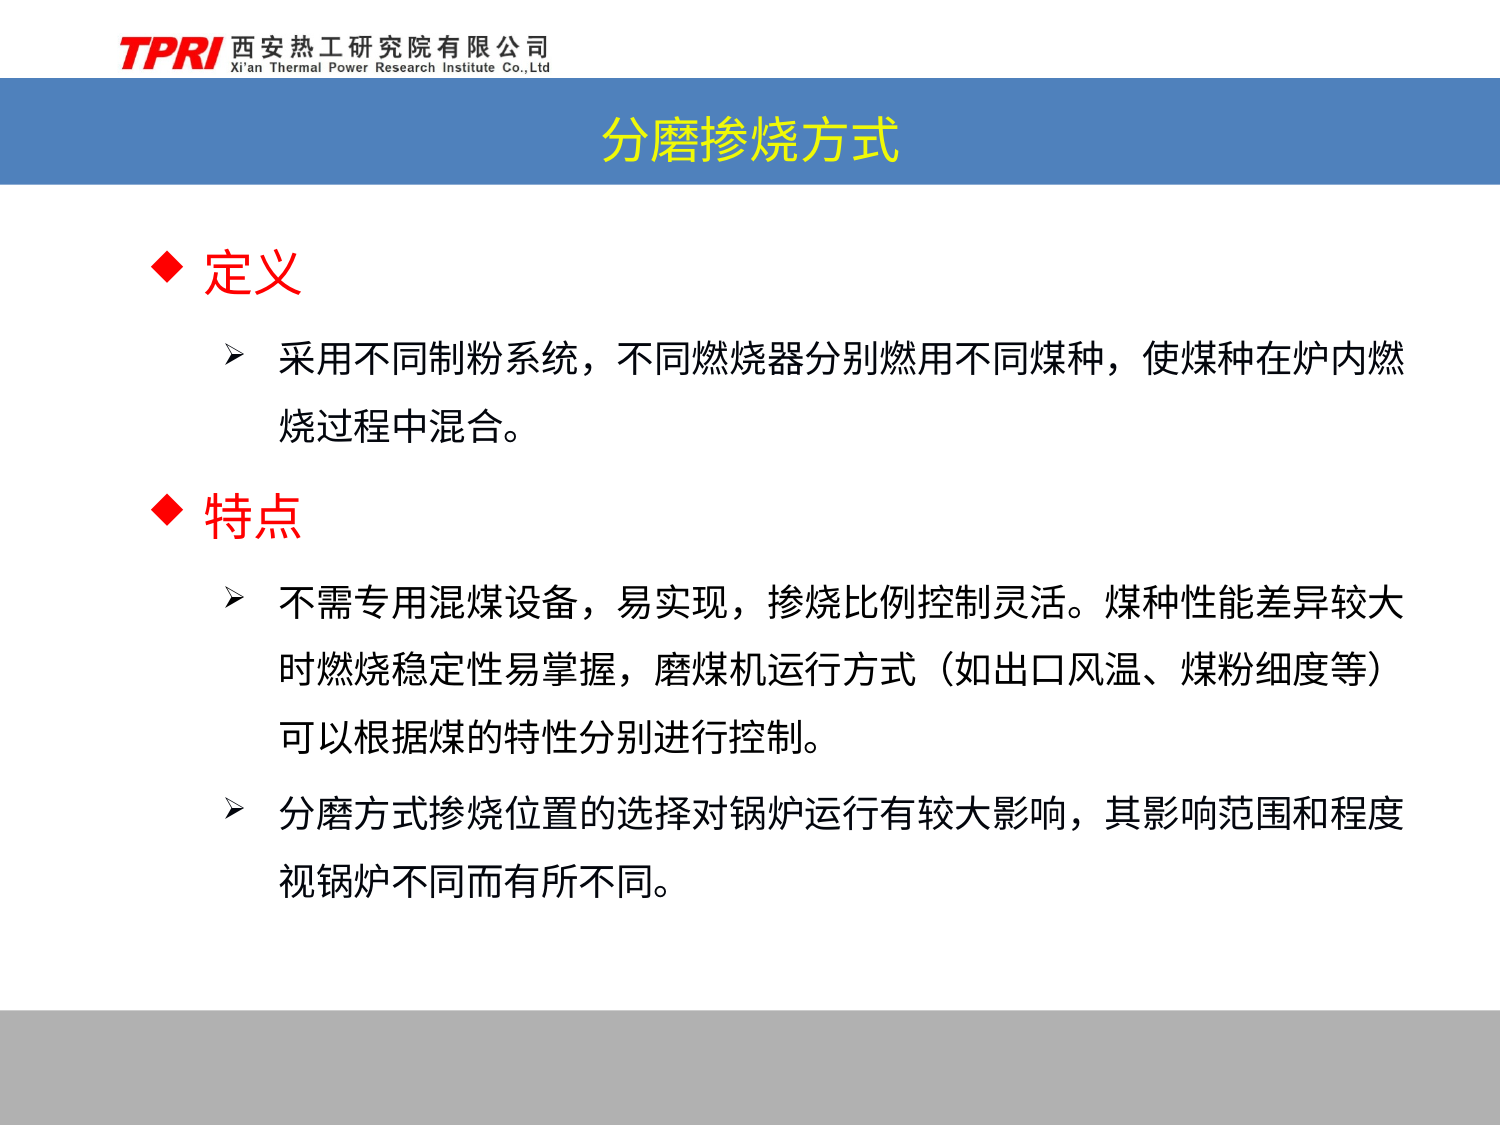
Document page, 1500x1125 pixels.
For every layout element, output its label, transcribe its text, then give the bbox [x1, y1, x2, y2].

text_box [0, 78, 1500, 185]
title 分磨掺烧方式 [597, 106, 903, 297]
text_box 定义 采用不同制粉系统，不同燃烧器分别燃用不同煤种，使煤种在炉内燃 烧过程中混合。 特点 不需专用混煤设备，易实现，掺烧比例控制灵活。煤种性能差异较大 时燃烧稳定性易掌握，磨煤机运行方式（如出口风温、煤粉细度等） 可以根据煤的特性分别进行控制。 分磨方式掺烧位置的选择对锅炉运行有较大影响，其影响范围和程度 视锅炉不同而有所不同。 [145, 239, 1406, 903]
picture [117, 33, 552, 75]
